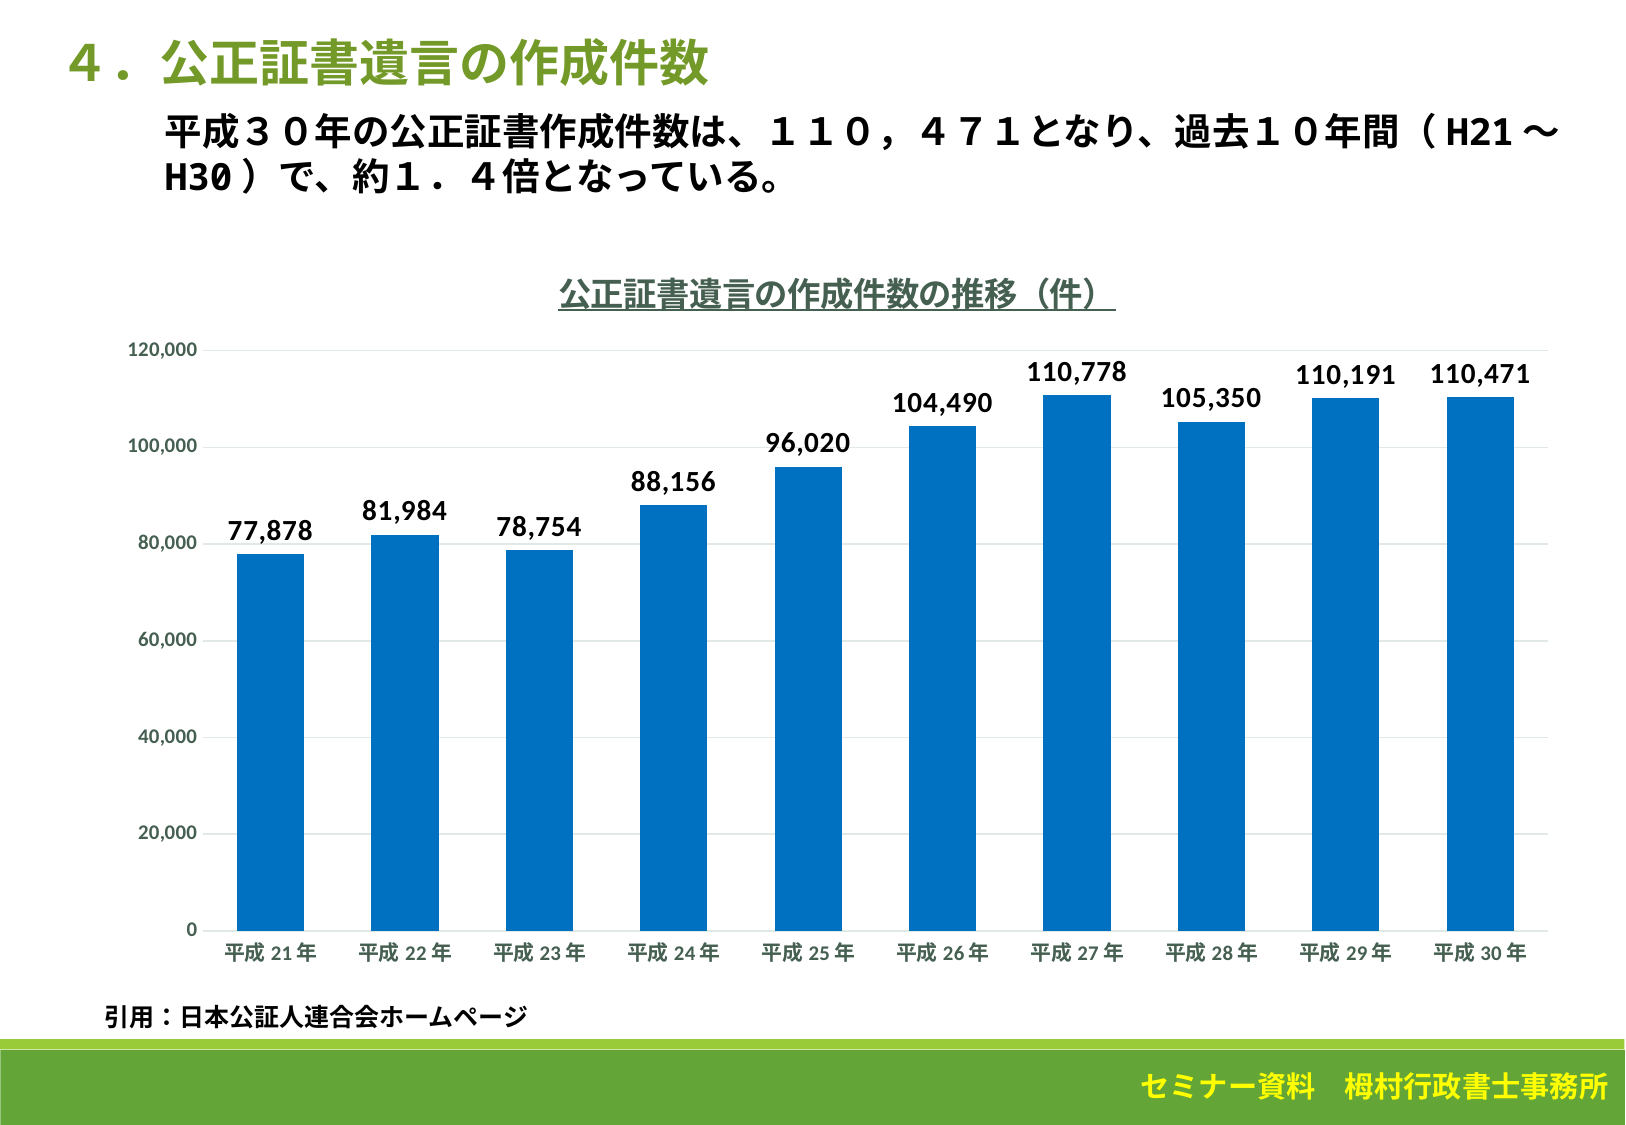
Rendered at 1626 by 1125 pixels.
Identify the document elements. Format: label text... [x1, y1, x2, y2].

text_box セミナー資料 栂村行政書士事務所 [1125, 1061, 1624, 1112]
text_box ４．公正証書遺言の作成件数 [45, 24, 1410, 100]
chart [97, 235, 1578, 982]
text_box 平成３０年の公正証書作成件数は、１１０，４７１となり、過去１０年間（H21～H30）で、約１．４倍となっている。 [150, 100, 1578, 205]
text_box 引用：日本公証人連合会ホームページ [90, 993, 544, 1039]
